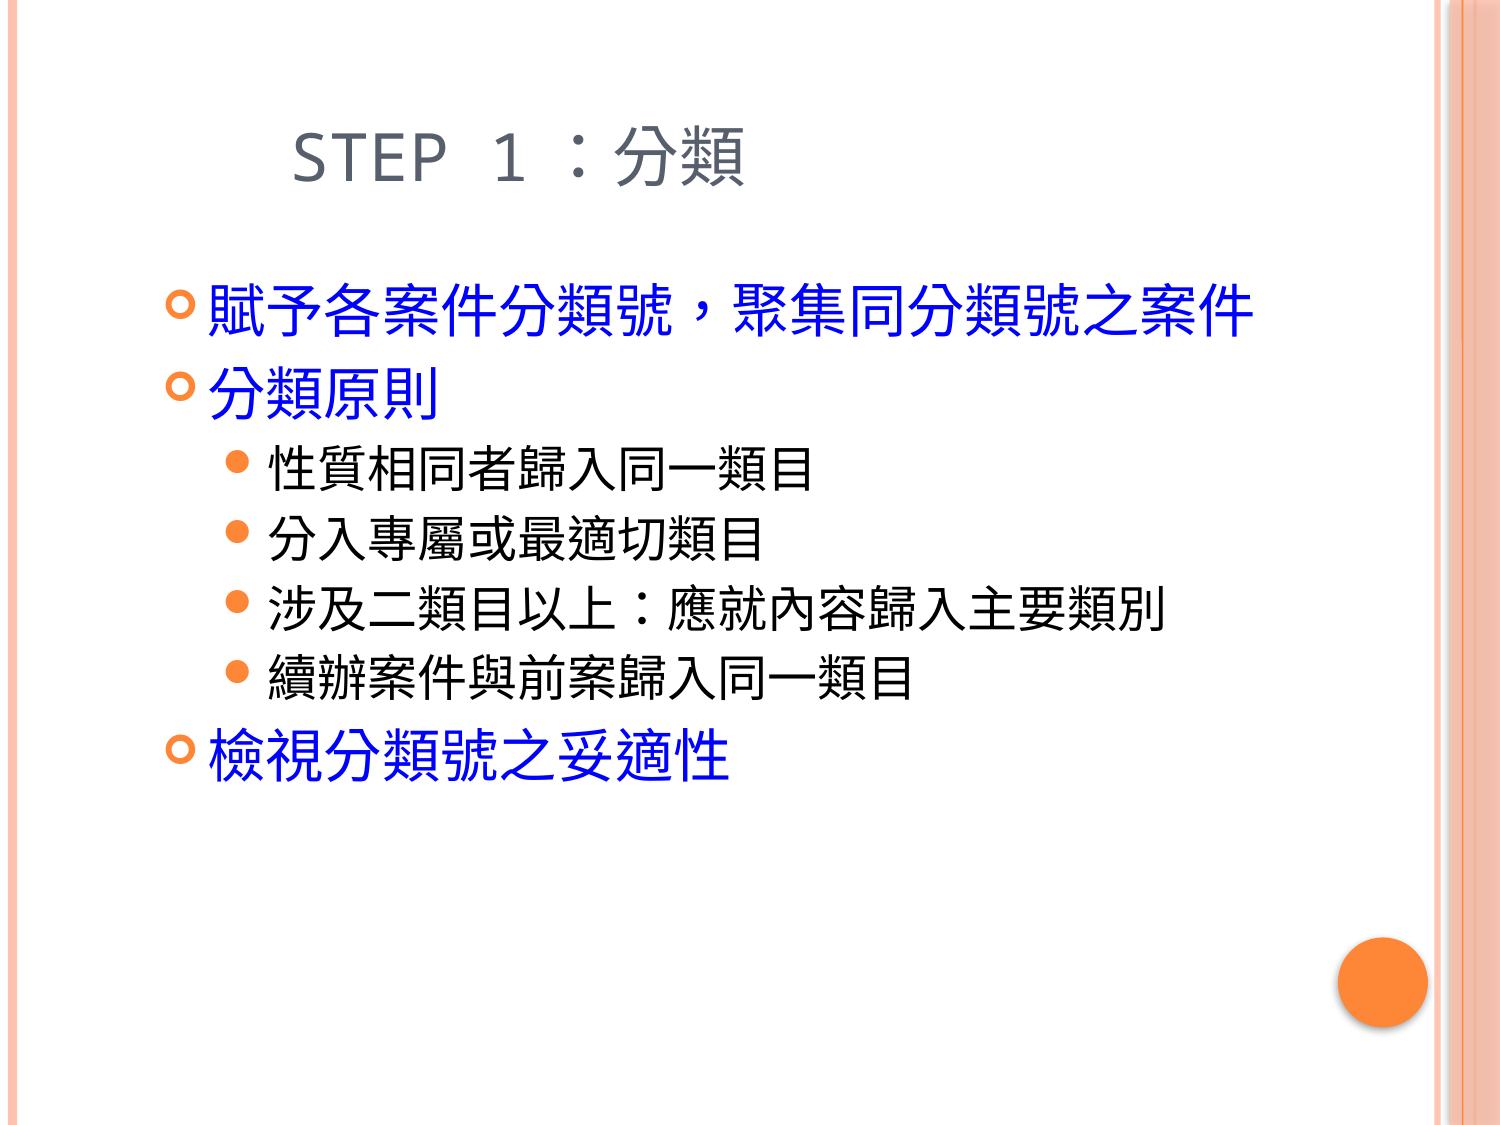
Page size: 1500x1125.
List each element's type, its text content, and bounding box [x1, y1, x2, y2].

title Step 1：分類 [275, 90, 1500, 278]
list 賦予各案件分類號，聚集同分類號之案件 分類原則 性質相同者歸入同一類目 分入專屬或最適切類目 涉及二類目以上：應就內容歸入主要類別 續辦案件與前案歸入同一類目 檢視分類號之妥適性 [147, 267, 1373, 1067]
